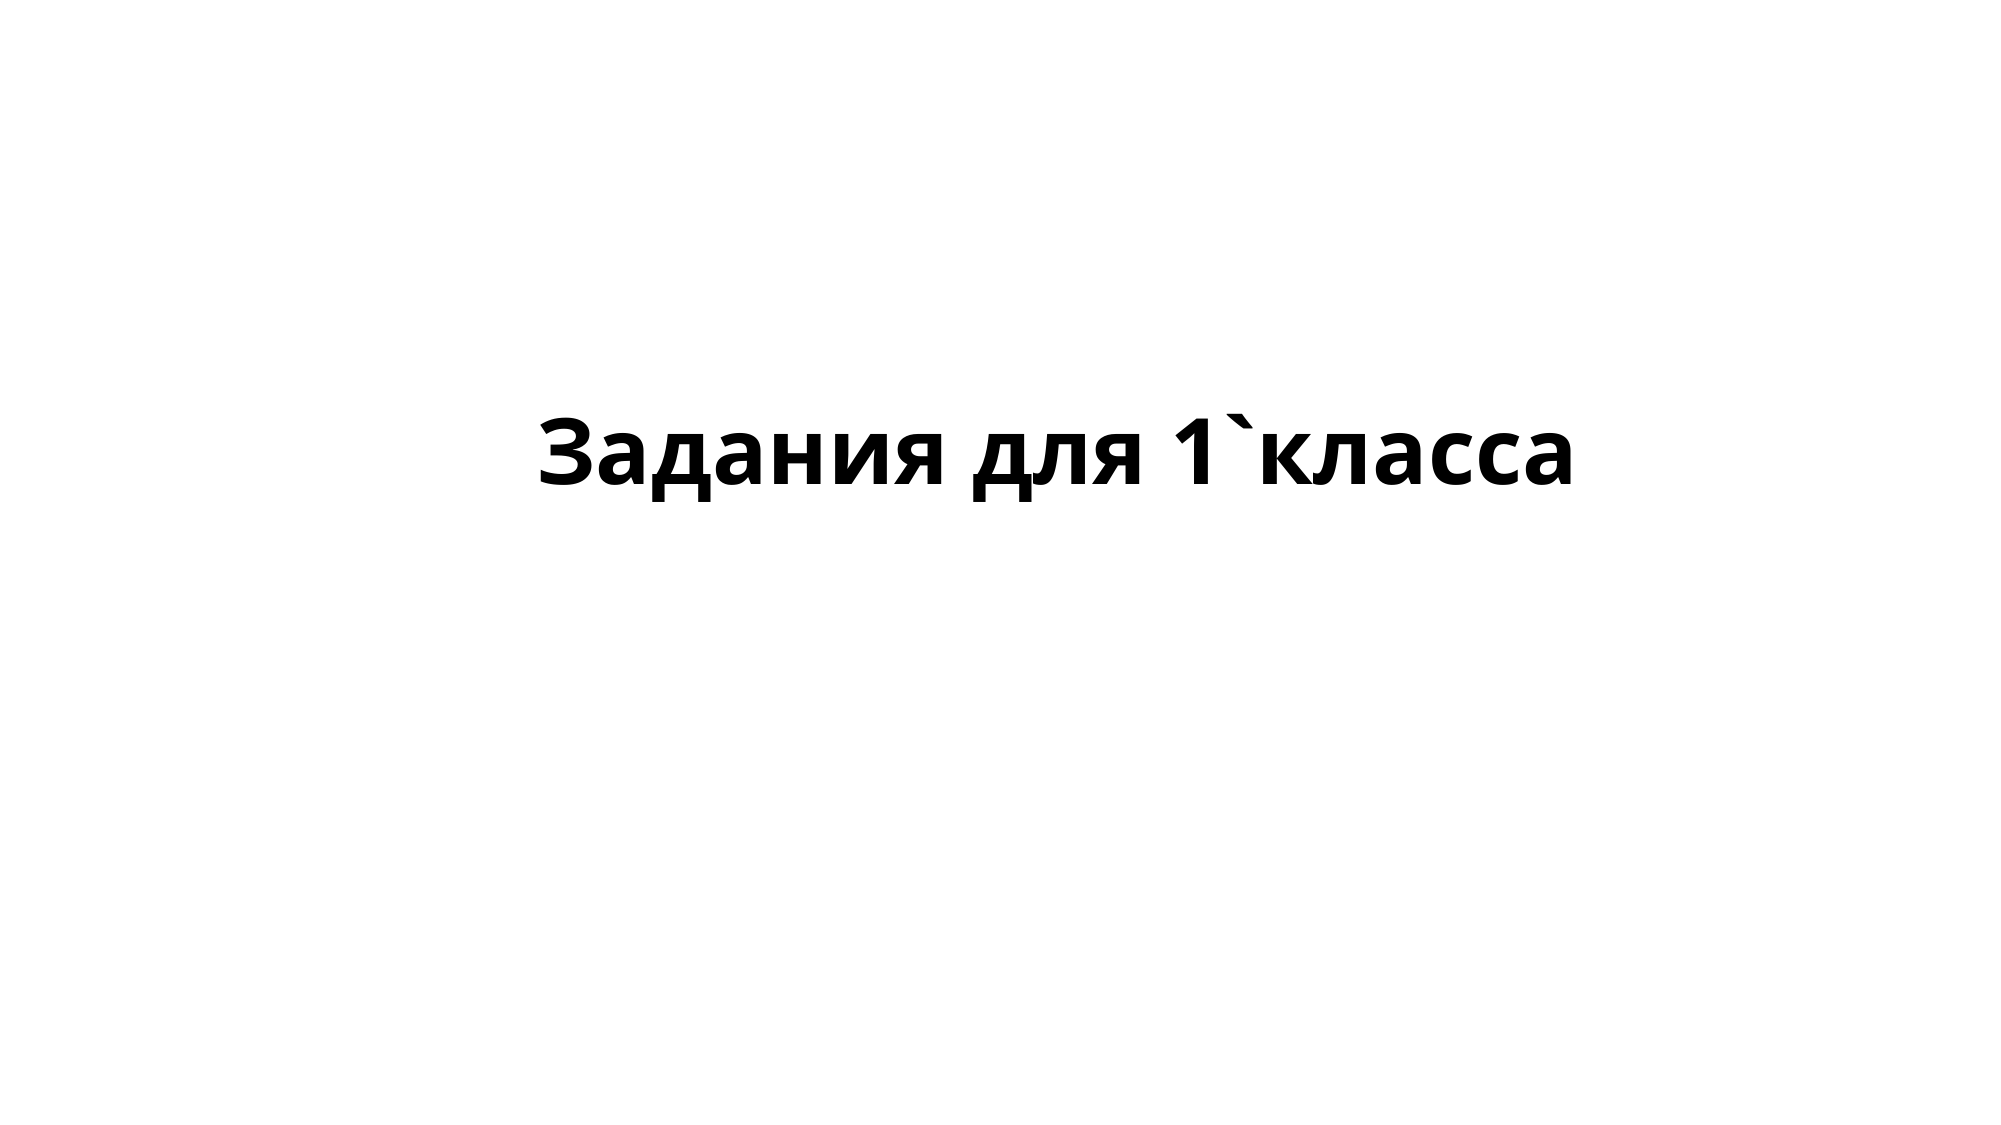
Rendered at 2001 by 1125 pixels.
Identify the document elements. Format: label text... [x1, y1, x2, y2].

title Задания для 1`класса [479, 234, 1636, 576]
